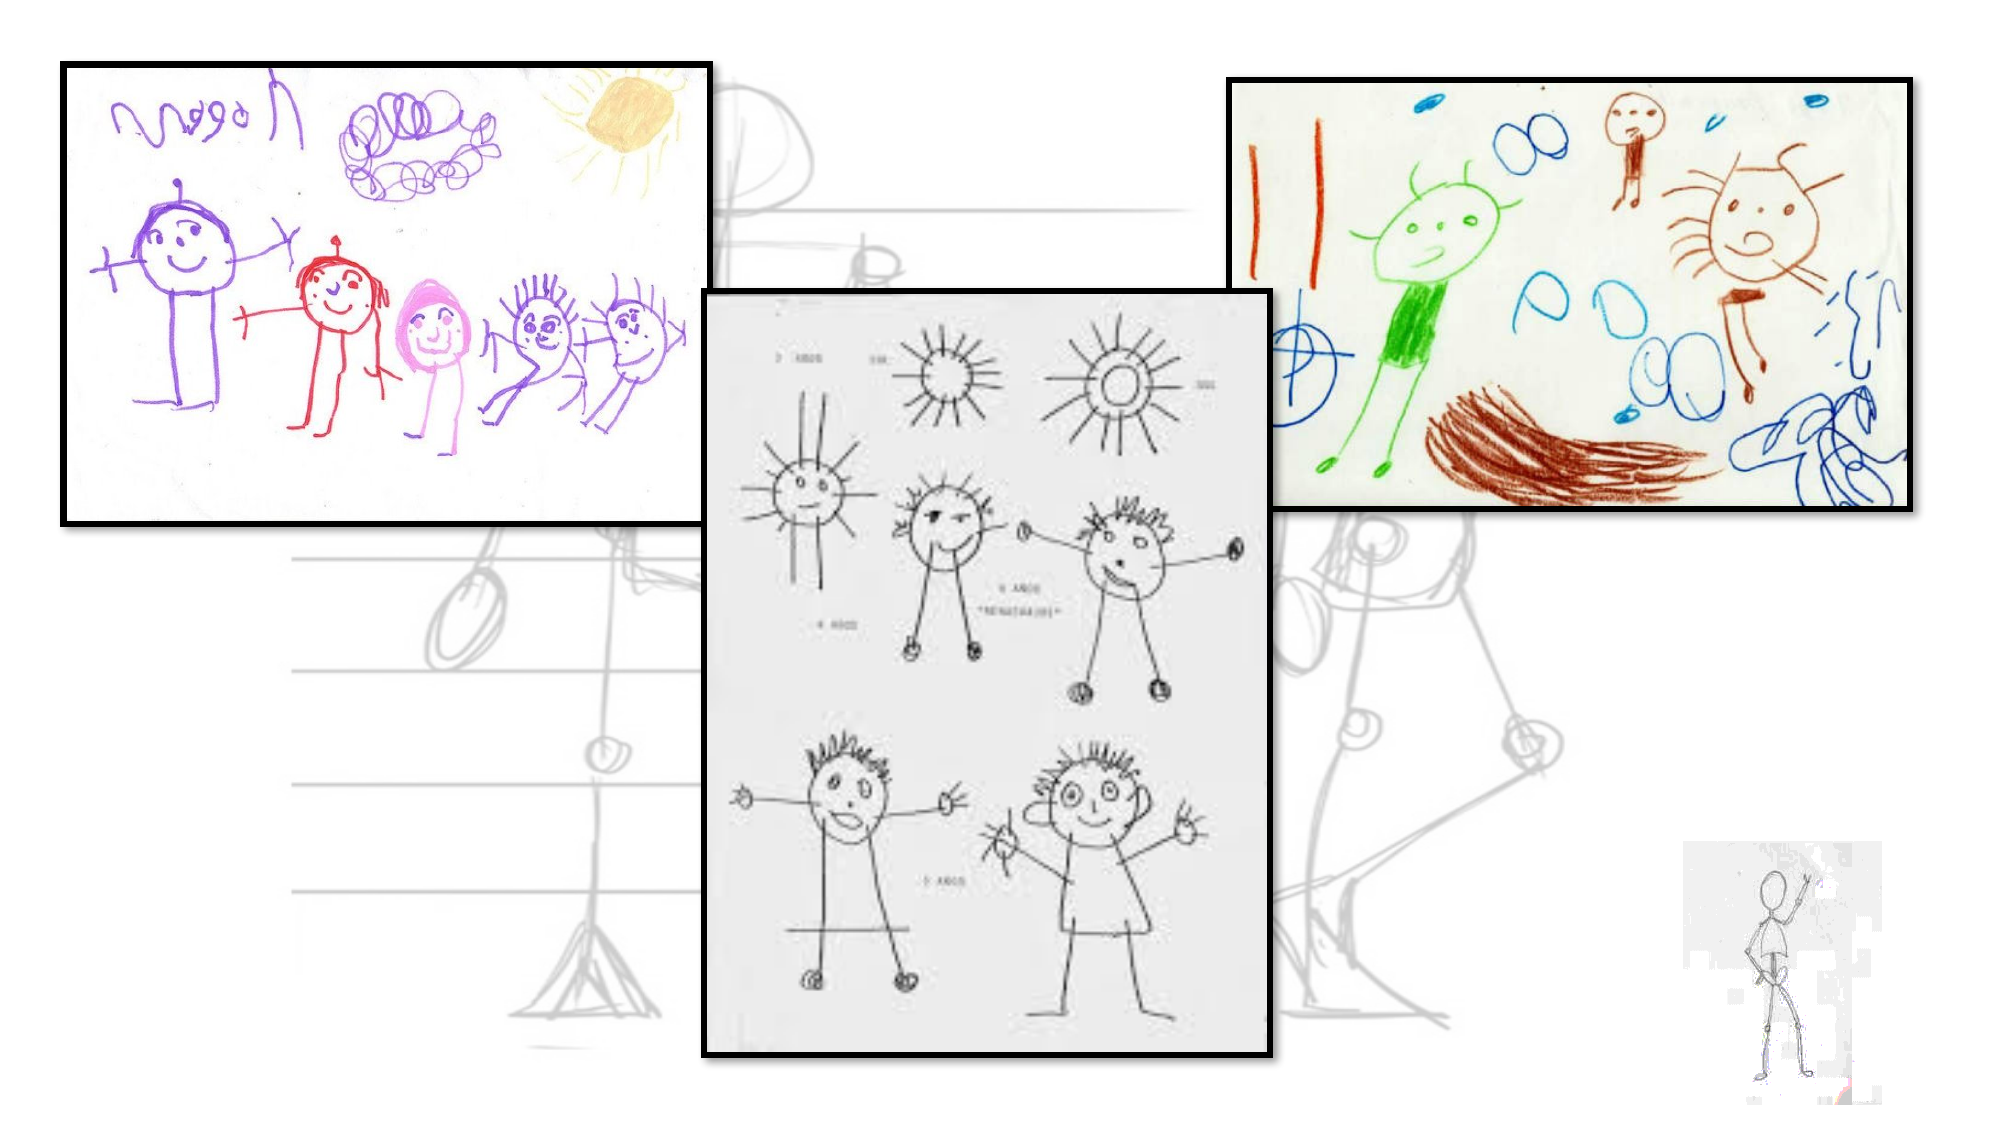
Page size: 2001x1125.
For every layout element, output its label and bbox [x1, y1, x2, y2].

list [66, 67, 708, 521]
picture [707, 82, 1907, 1052]
picture [1682, 841, 1882, 1105]
